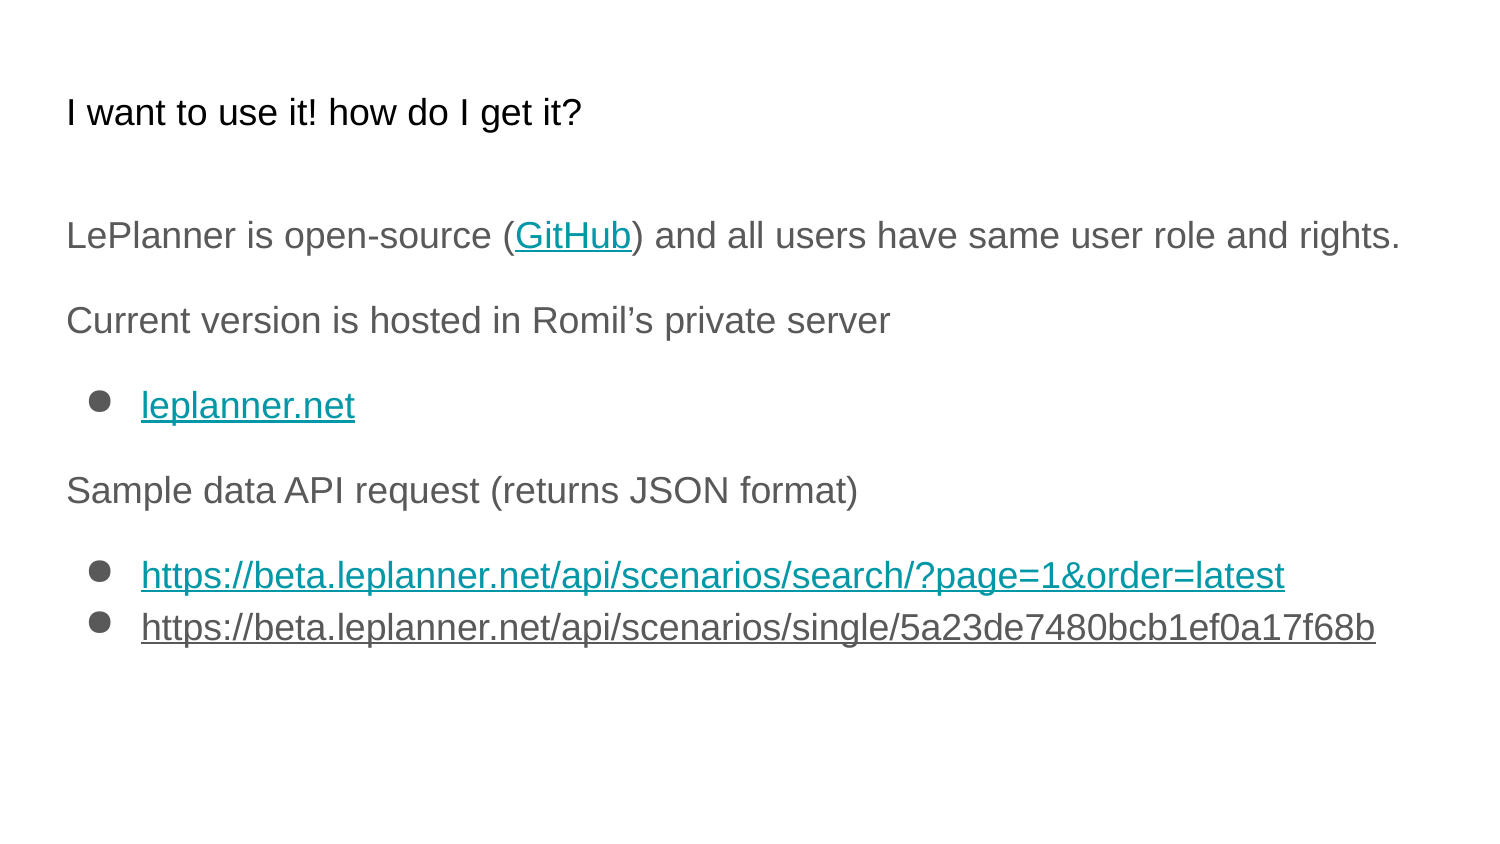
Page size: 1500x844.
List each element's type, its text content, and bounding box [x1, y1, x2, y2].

title I want to use it! how do I get it? [51, 72, 1449, 167]
list LePlanner is open-source (GitHub) and all users have same user role and rights. Current version is hosted in Romil’s private server leplanner.net Sample data API request (returns JSON format) https://beta.leplanner.net/api/scenarios/search/?page=1&order=latest https://beta.leplanner.net/api/scenarios/single/5a23de7480bcb1ef0a17f68b [51, 189, 1449, 750]
